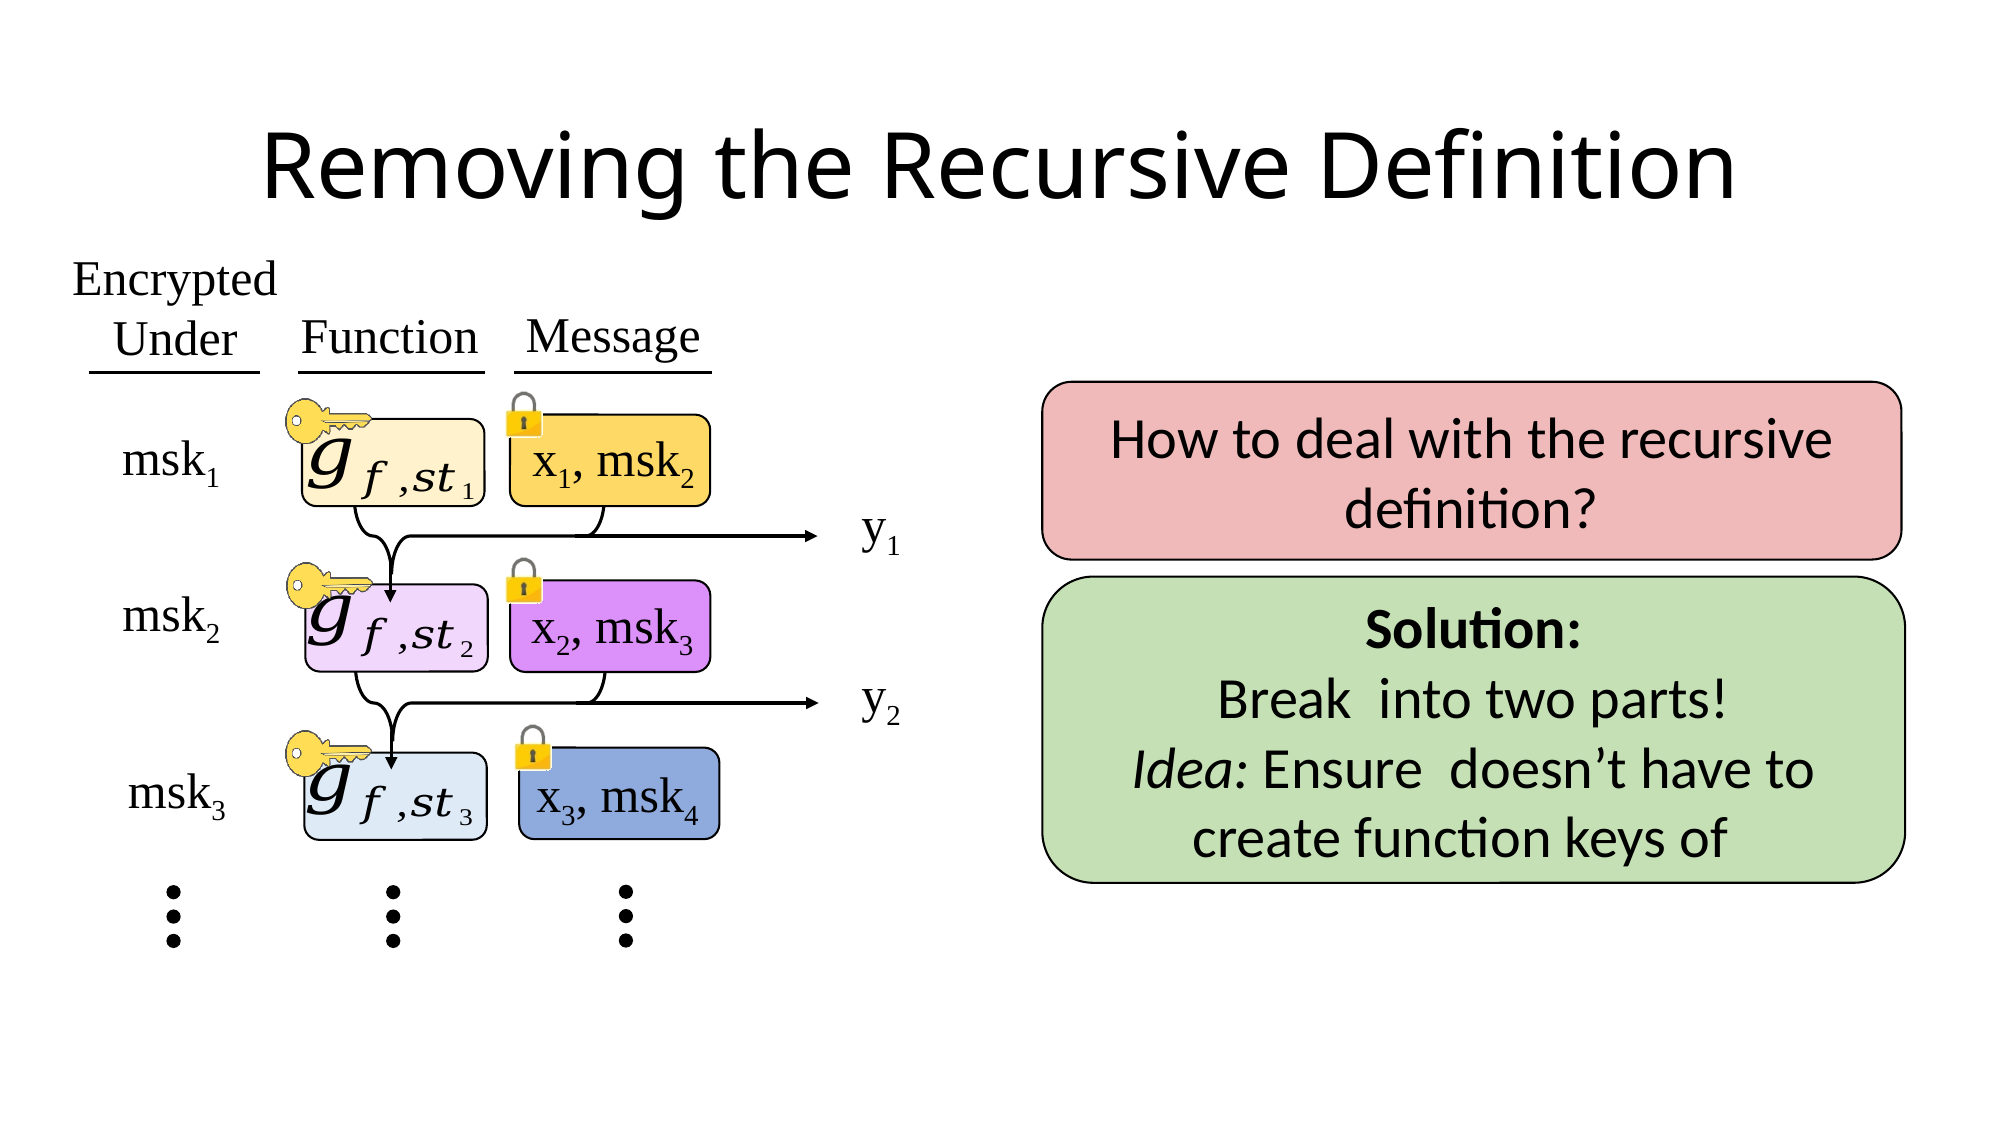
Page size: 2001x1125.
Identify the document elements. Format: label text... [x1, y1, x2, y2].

text_box msk1 [107, 417, 261, 493]
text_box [167, 886, 180, 948]
text_box [303, 751, 488, 841]
text_box [304, 583, 489, 673]
text_box x1, msk2 [517, 418, 731, 509]
picture [285, 730, 372, 777]
text_box [547, 413, 707, 418]
text_box msk2 [107, 573, 261, 650]
text_box [300, 417, 486, 508]
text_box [619, 885, 632, 947]
text_box [355, 664, 606, 742]
text_box Function [285, 296, 541, 367]
picture [499, 385, 547, 443]
picture [286, 562, 373, 609]
text_box x2, msk3 [515, 585, 729, 676]
text_box y2 [846, 655, 1015, 736]
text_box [387, 886, 400, 948]
text_box msk3 [112, 750, 266, 826]
text_box x3, msk4 [521, 755, 734, 845]
picture [508, 718, 556, 776]
text_box Encrypted Under [0, 237, 353, 328]
text_box [556, 746, 719, 755]
text_box How to deal with the recursive definition? [1041, 380, 1903, 561]
text_box [354, 497, 605, 575]
text_box Message [510, 295, 766, 366]
picture [285, 397, 372, 444]
picture [499, 550, 547, 609]
text_box y1 [846, 485, 1015, 566]
text_box [508, 443, 517, 505]
title Removing the Recursive Definition [137, 59, 1863, 278]
text_box [547, 579, 708, 585]
text_box [509, 609, 515, 670]
